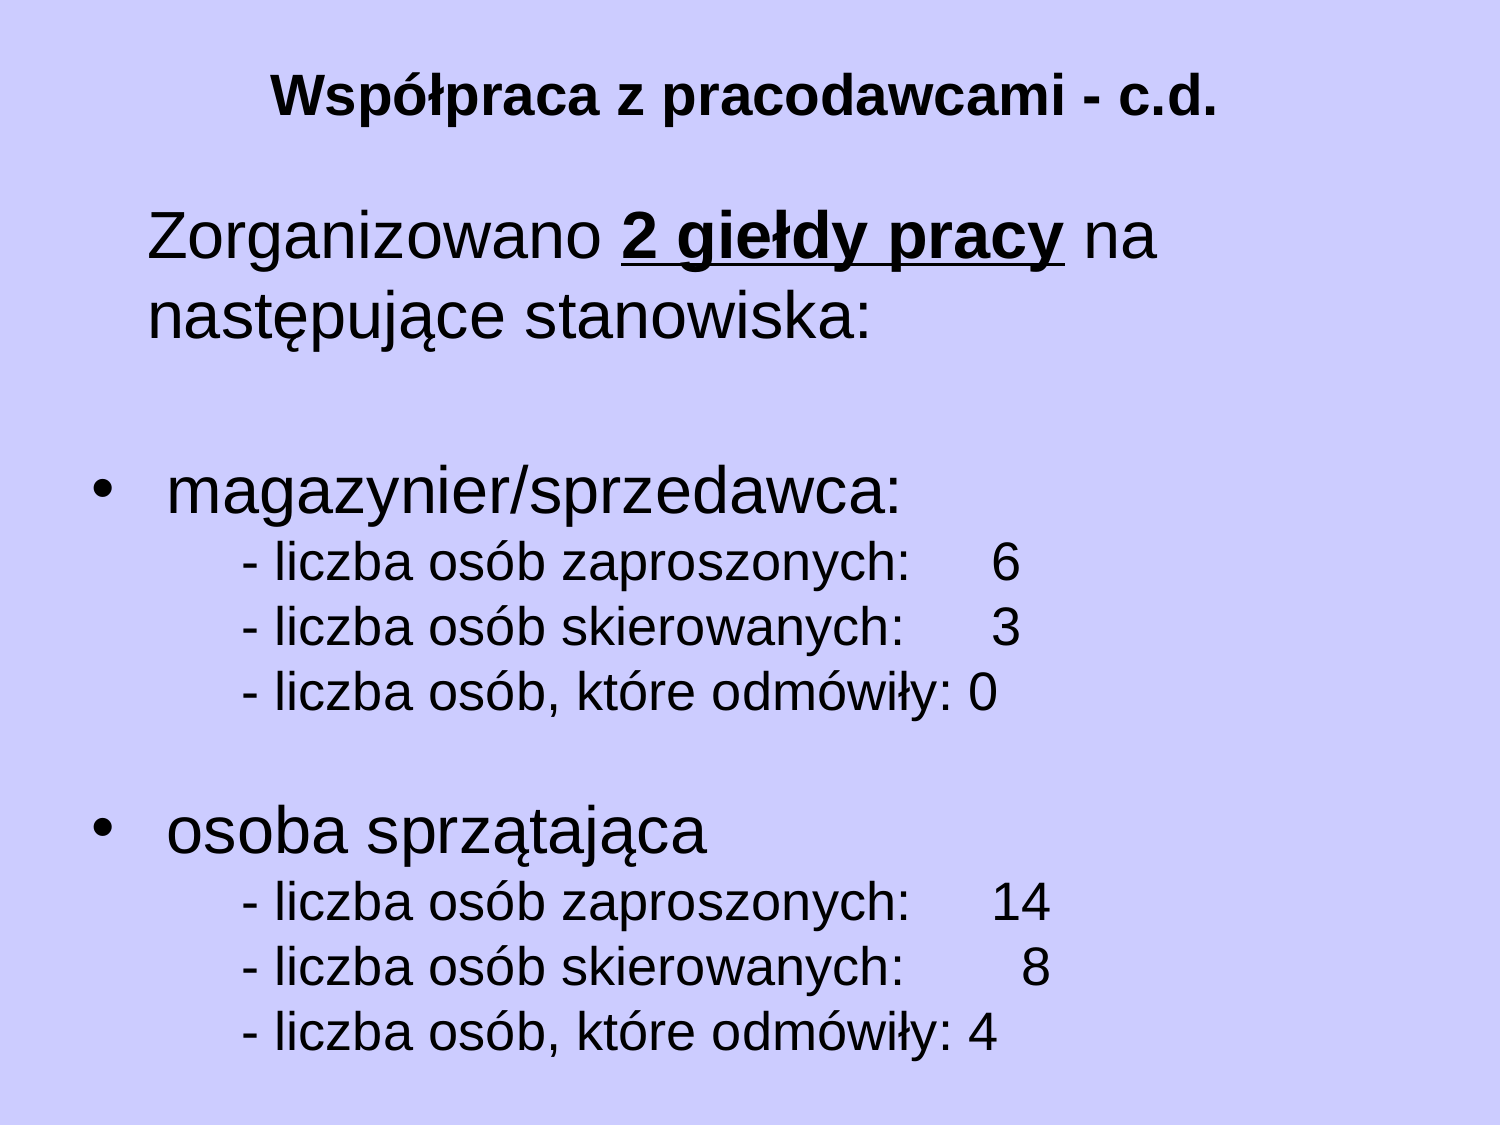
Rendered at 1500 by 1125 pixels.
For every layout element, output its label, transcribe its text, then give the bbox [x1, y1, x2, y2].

title Współpraca z pracodawcami - c.d. [64, 0, 1426, 185]
list Zorganizowano 2 giełdy pracy na następujące stanowiska: magazynier/sprzedawca: - liczba osób zaproszonych: 6 - liczba osób skierowanych: 3 - liczba osób, które odmówiły: 0 osoba sprzątająca - liczba osób zaproszonych: 14 - liczba osób skierowanych: 8 - liczba osób, które odmówiły: 4 [76, 184, 1426, 1125]
